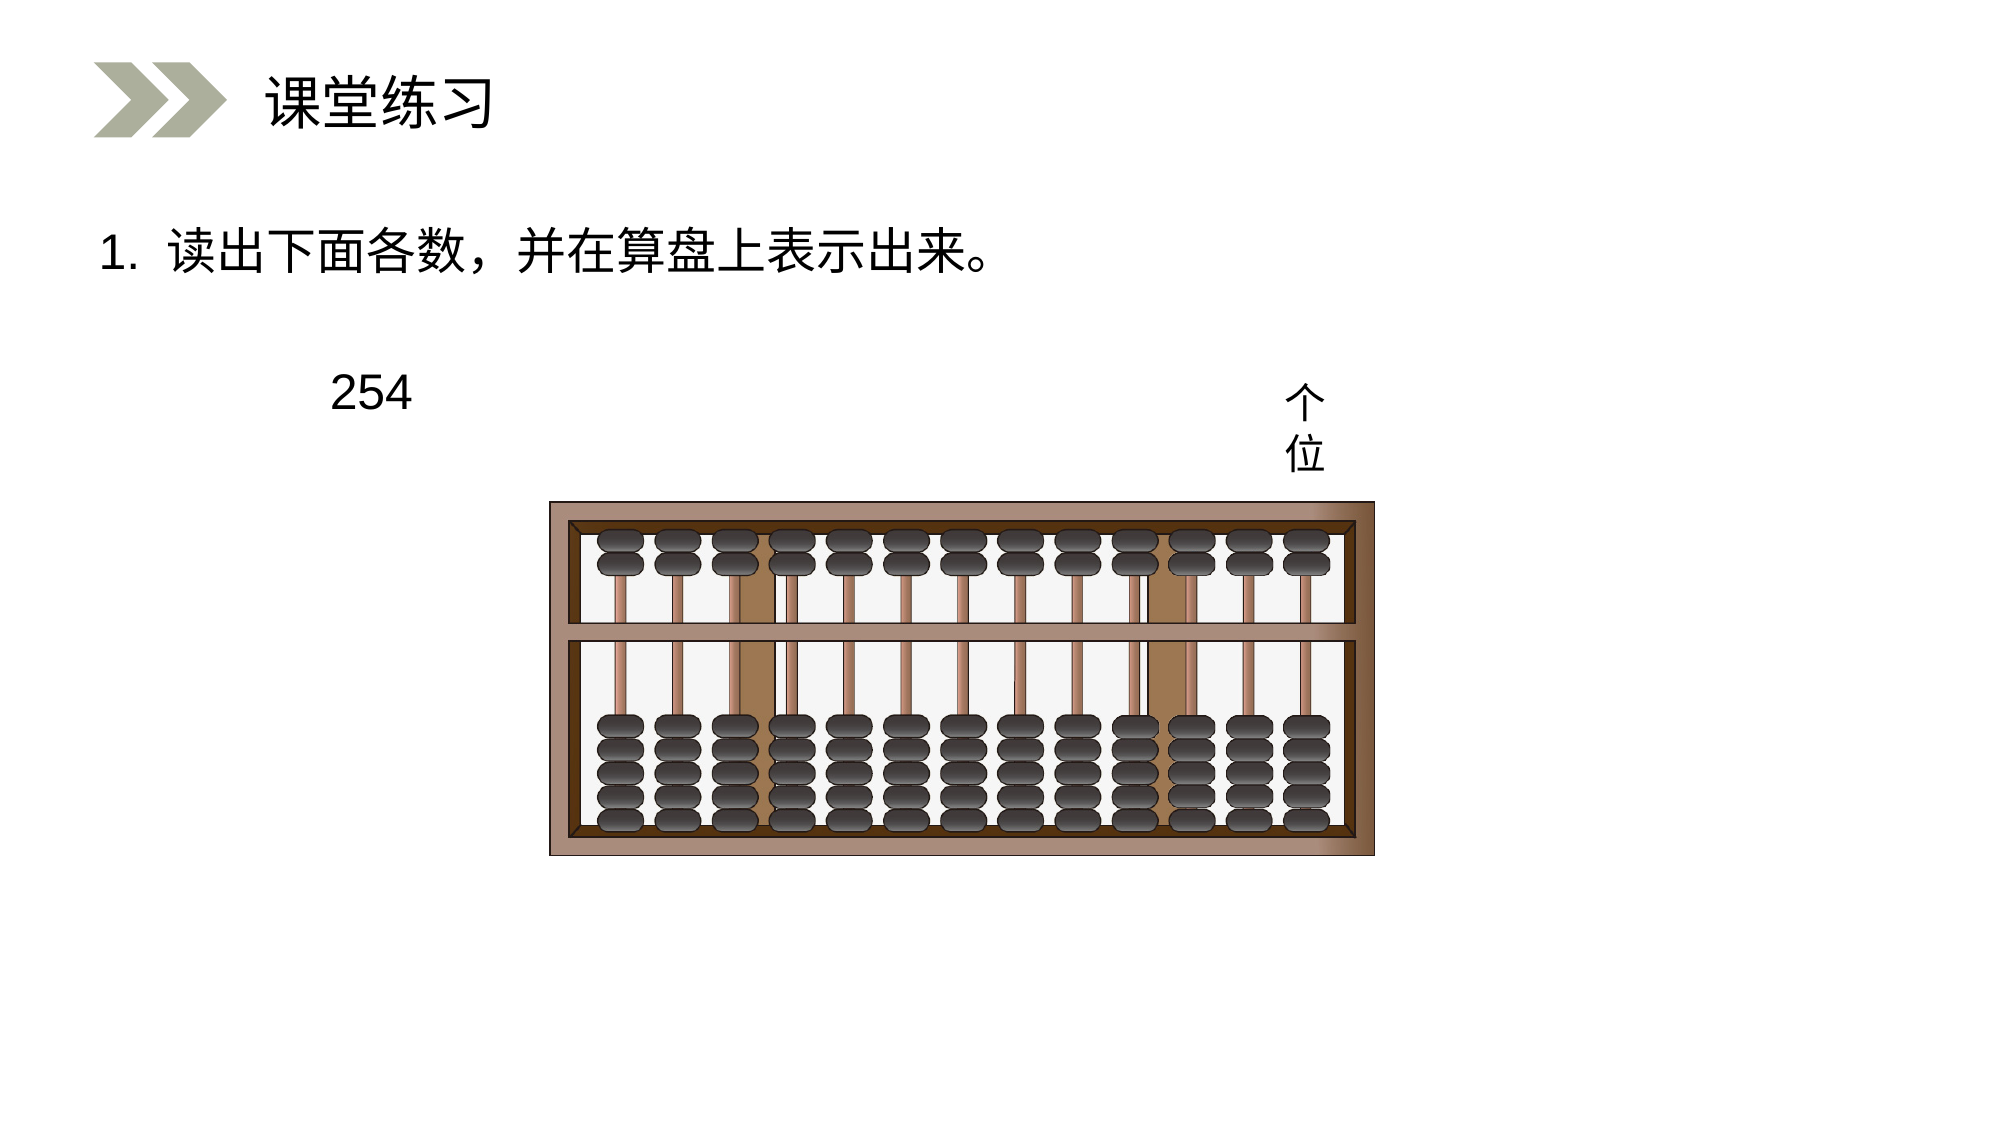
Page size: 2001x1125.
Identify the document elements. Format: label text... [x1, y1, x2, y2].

text_box 254 [314, 340, 500, 427]
text_box 个位 [1269, 369, 1352, 485]
picture [549, 501, 1376, 856]
text_box 课堂练习 [248, 66, 1088, 137]
text_box 1. 读出下面各数，并在算盘上表示出来。 [83, 200, 1088, 287]
